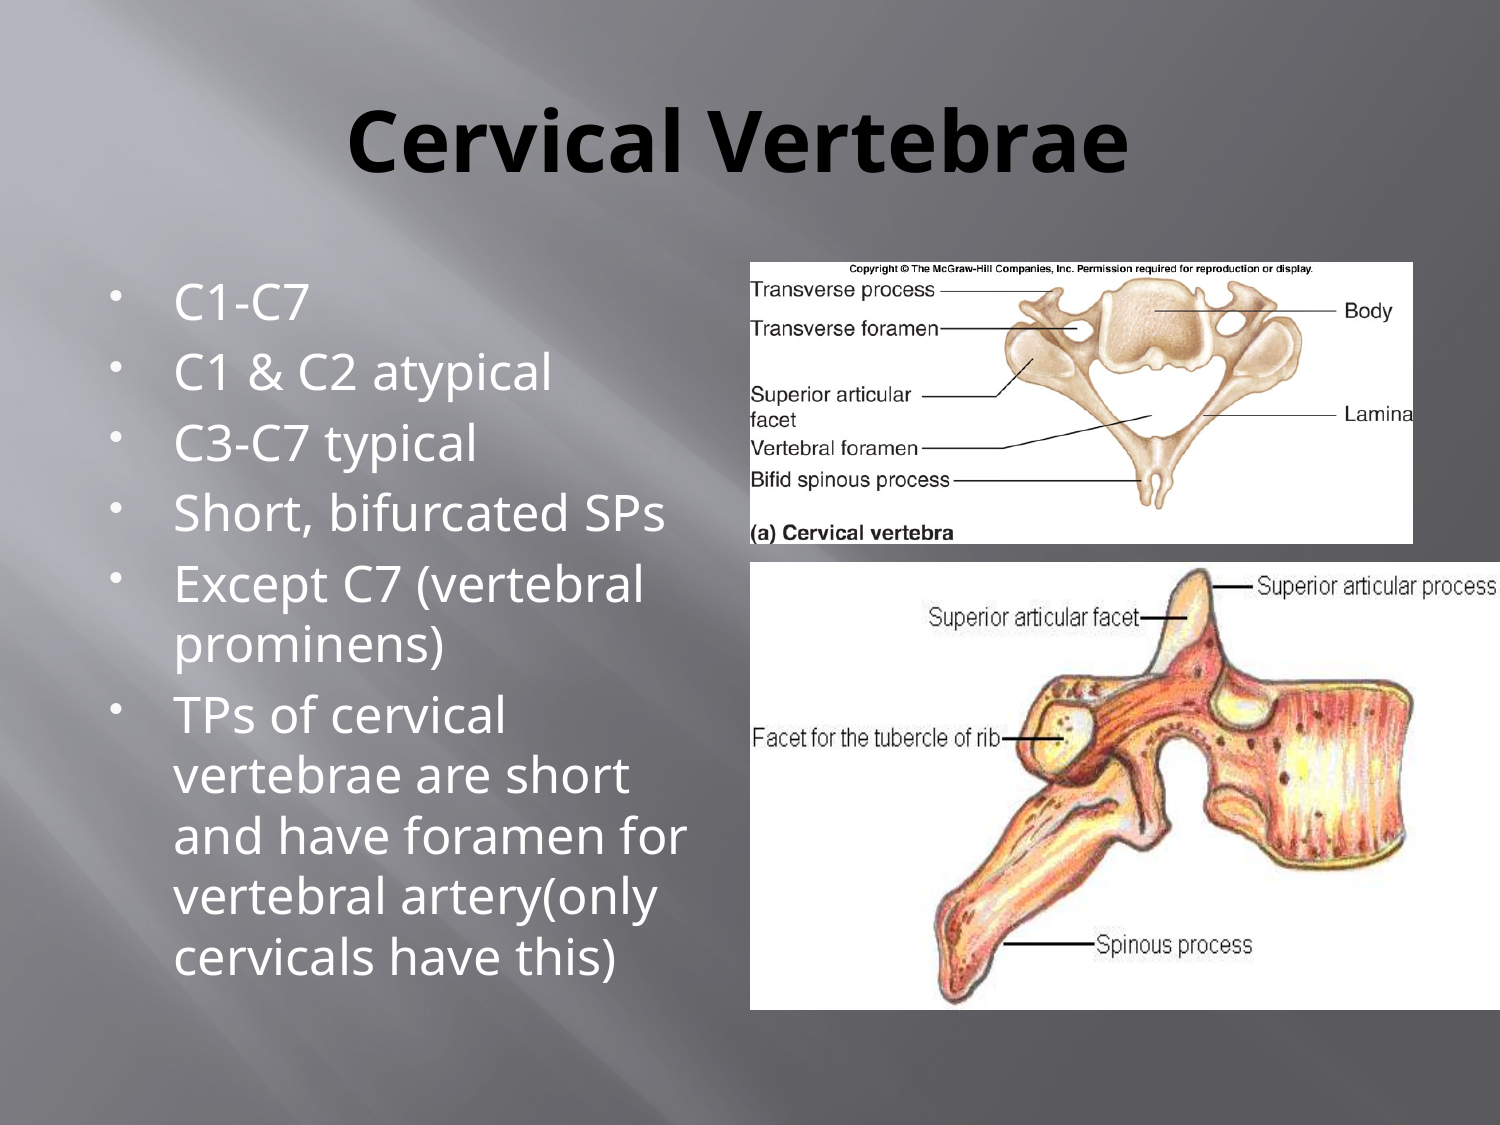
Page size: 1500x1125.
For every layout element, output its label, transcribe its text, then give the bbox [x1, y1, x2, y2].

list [749, 262, 1413, 544]
list C1-C7 C1 & C2 atypical C3-C7 typical Short, bifurcated SPs Except C7 (vertebral prominens) TPs of cervical vertebrae are short and have foramen for vertebral artery(only cervicals have this) [75, 262, 738, 1005]
title Cervical Vertebrae [75, 45, 1425, 233]
picture [749, 562, 1500, 1010]
